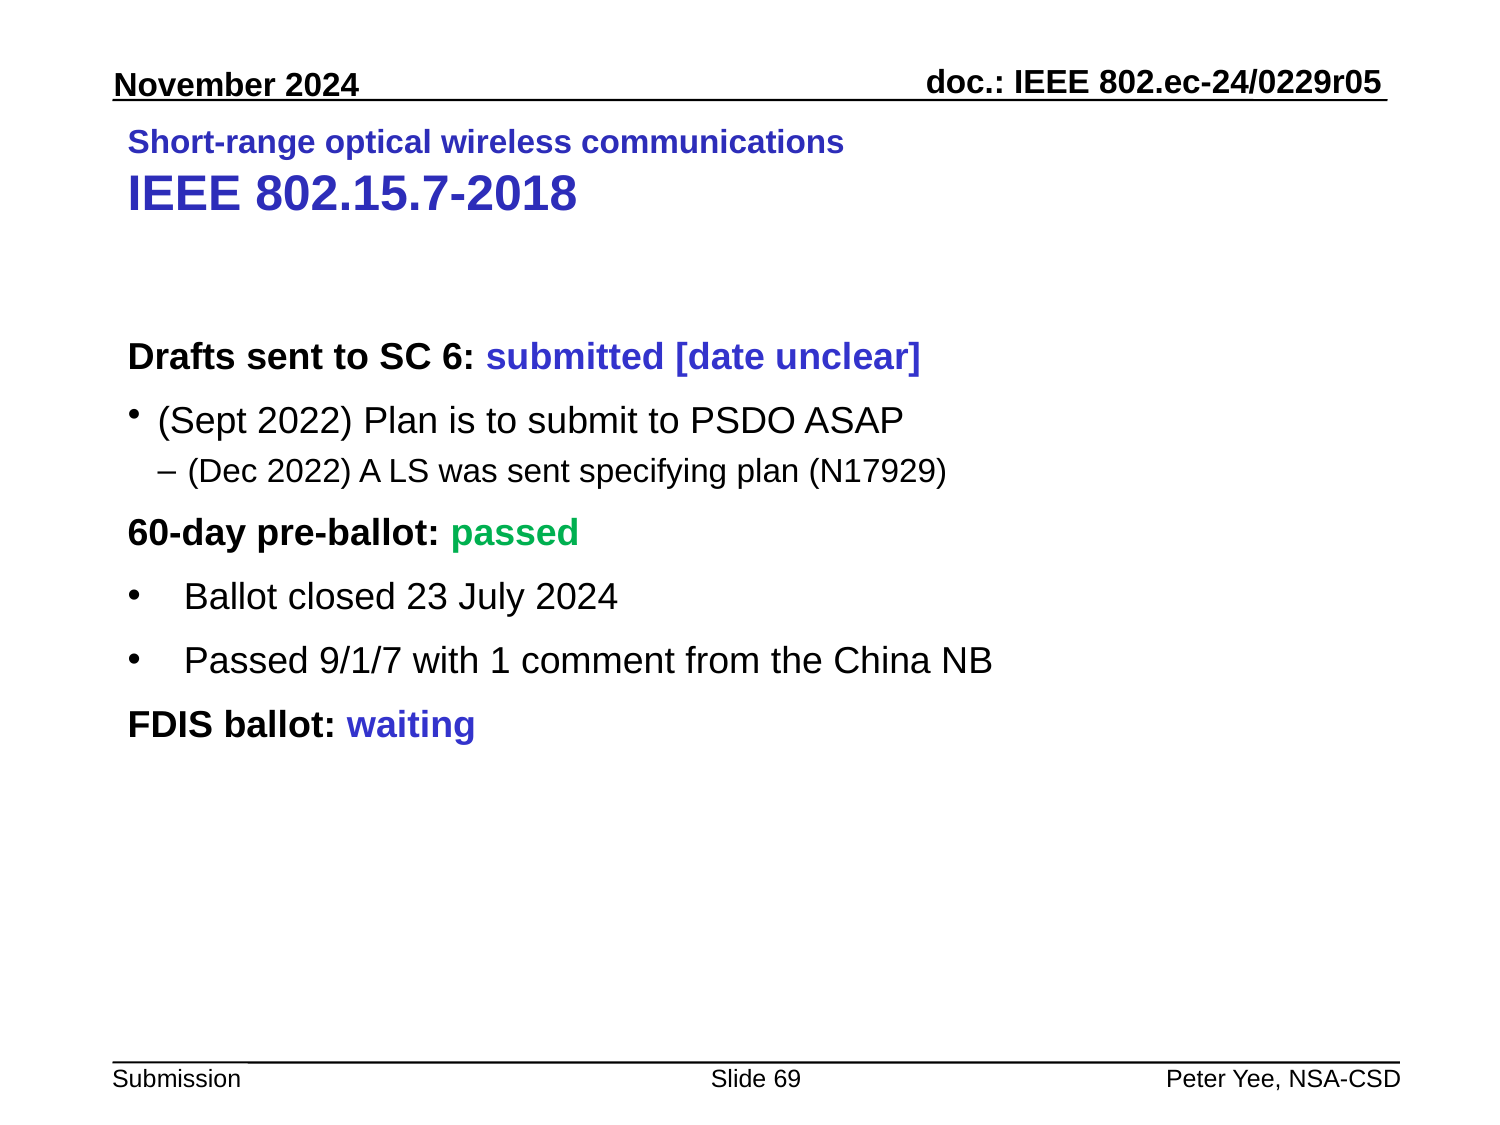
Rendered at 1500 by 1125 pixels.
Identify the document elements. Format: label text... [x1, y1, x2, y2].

title Short-range optical wireless communications IEEE 802.15.7-2018 [112, 112, 1388, 288]
slide_number Slide 69 [709, 1061, 803, 1093]
footer Peter Yee, NSA-CSD [1164, 1061, 1402, 1093]
list Drafts sent to SC 6: submitted [date unclear] (Sept 2022) Plan is to submit to PSDO ASAP (Dec 2022) A LS was sent specifying plan (N17929) 60-day pre-ballot: passed Ballot closed 23 July 2024 Passed 9/1/7 with 1 comment from the China NB FDIS ballot: waiting [112, 324, 1388, 1000]
